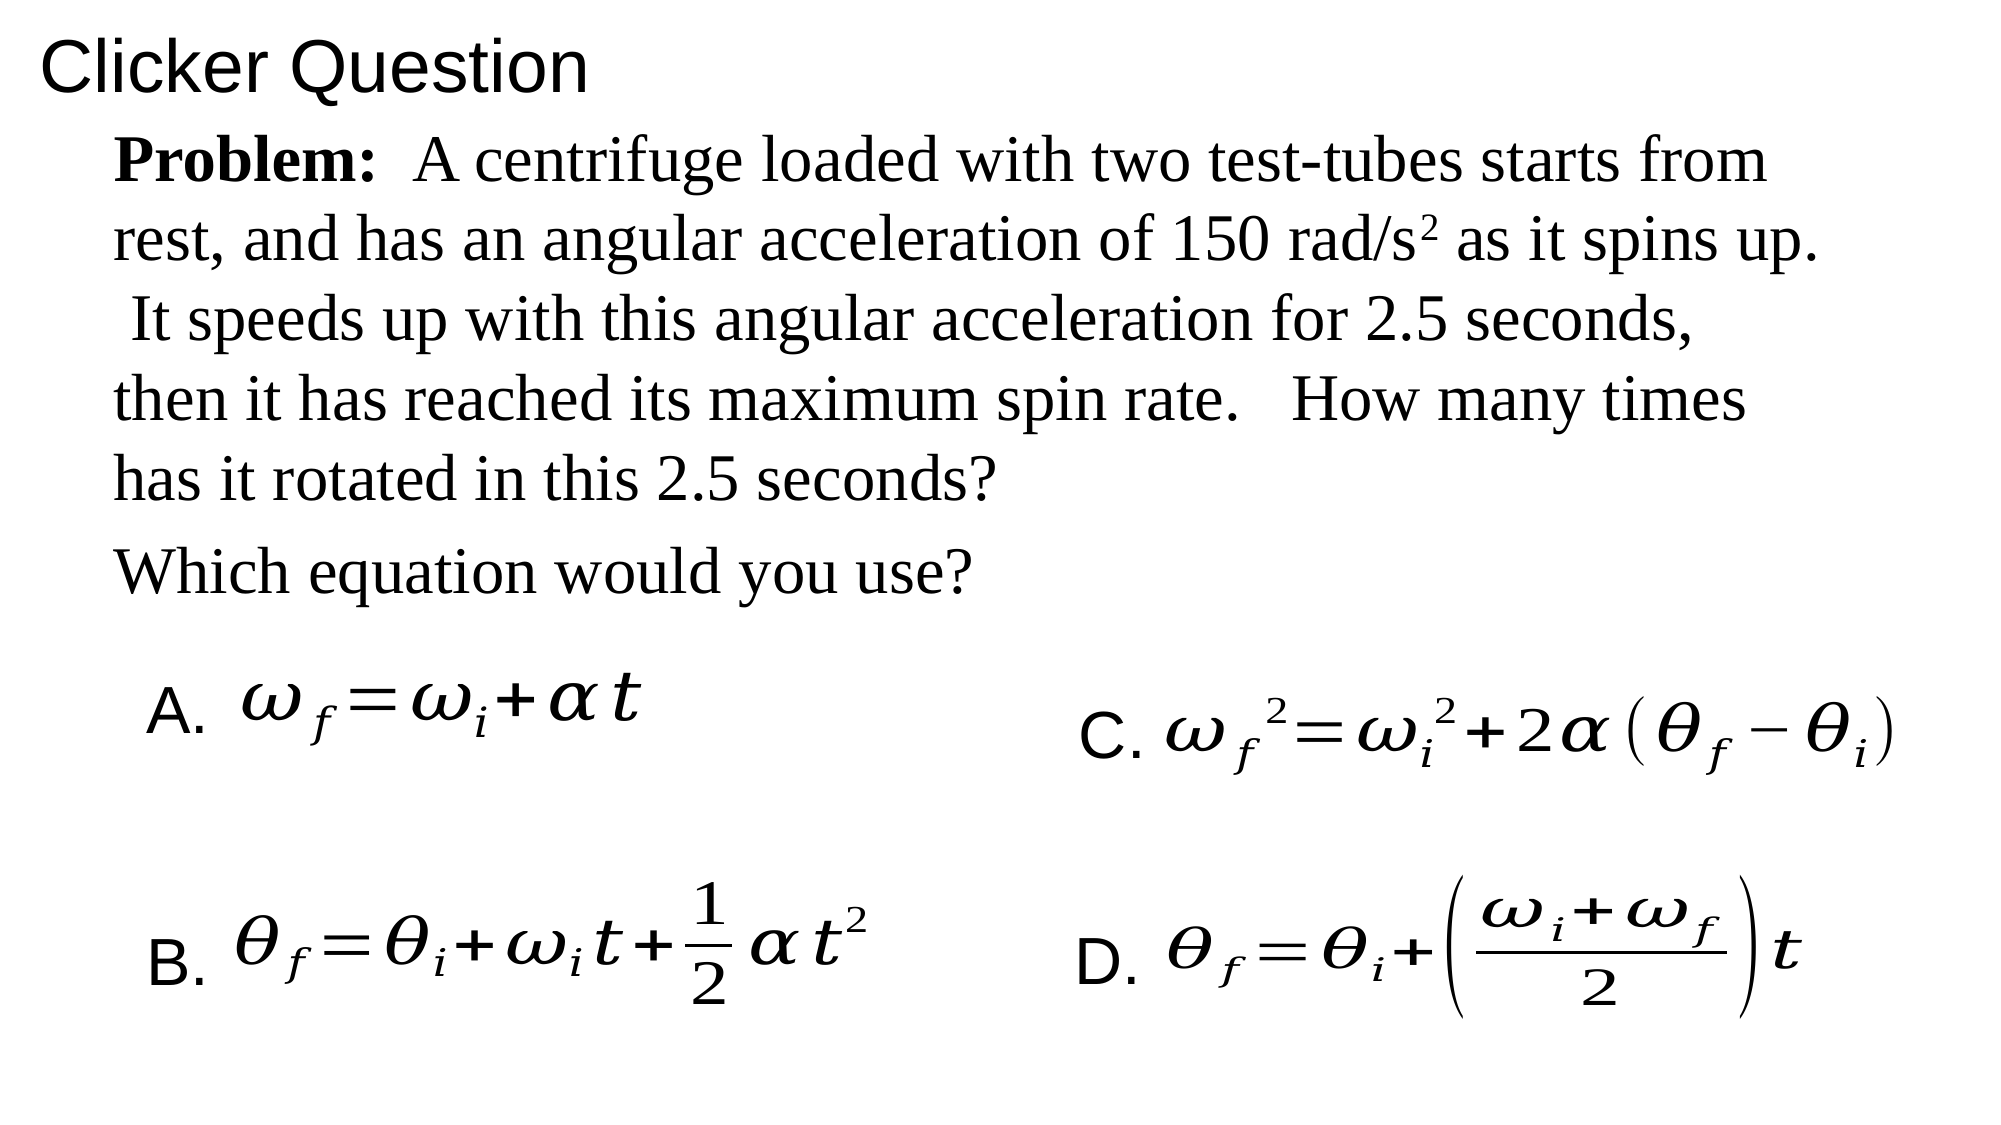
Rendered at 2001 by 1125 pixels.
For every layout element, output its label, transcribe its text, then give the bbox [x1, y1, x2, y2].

text_box Problem: A centrifuge loaded with two test-tubes starts from rest, and has an angular acceleration of 150 rad/s2 as it spins up. It speeds up with this angular acceleration for 2.5 seconds, then it has reached its maximum spin rate. How many times has it rotated in this 2.5 seconds? Which equation would you use? [99, 107, 1838, 614]
text_box A. [131, 659, 225, 755]
text_box B. [131, 911, 225, 1006]
text_box C. [1064, 684, 1161, 779]
text_box Clicker Question [24, 10, 1638, 108]
text_box D. [1059, 911, 1157, 1006]
